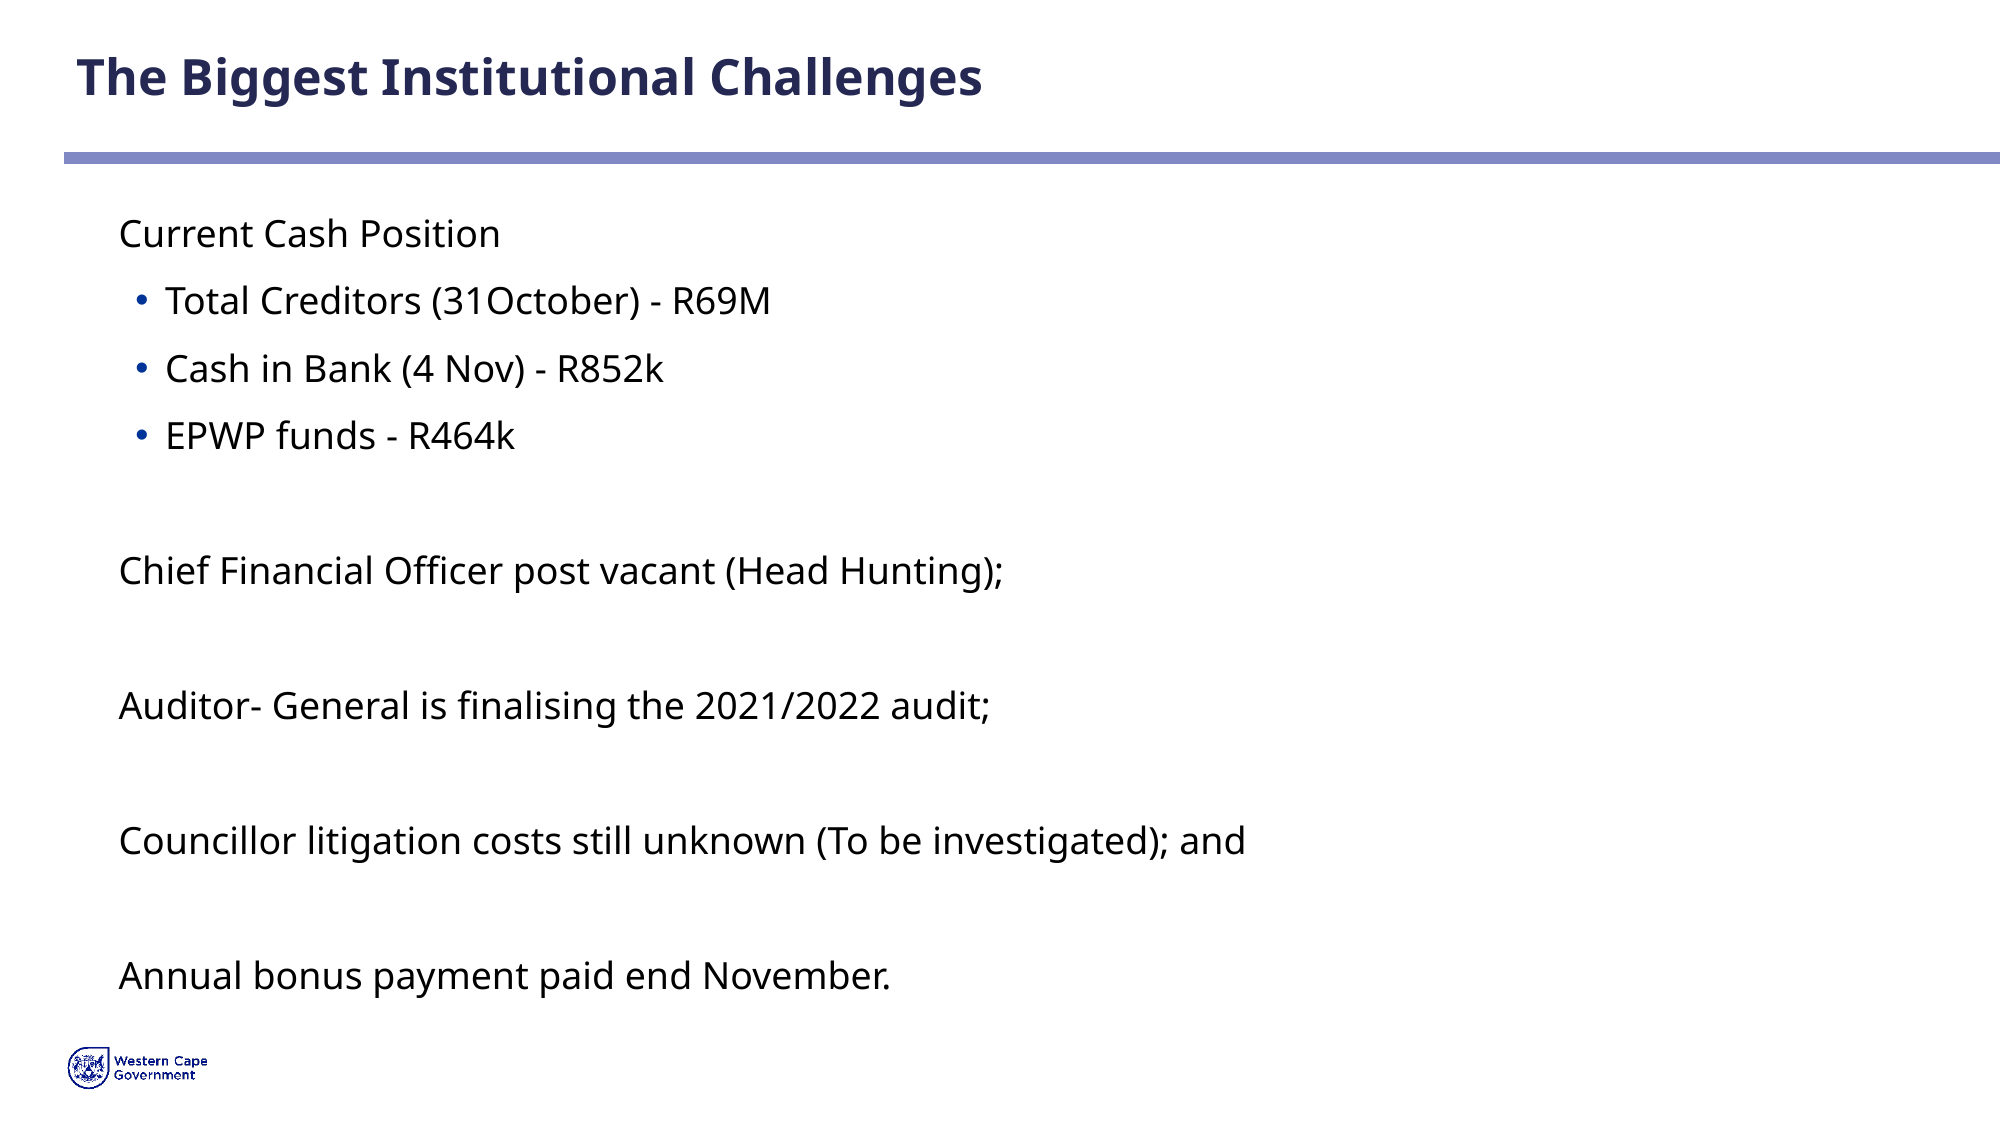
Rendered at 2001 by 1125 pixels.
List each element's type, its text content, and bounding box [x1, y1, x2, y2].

title The Biggest Institutional Challenges [64, 29, 1945, 122]
list Current Cash Position Total Creditors (31October) - R69M Cash in Bank (4 Nov) - R852k EPWP funds - R464k Chief Financial Officer post vacant (Head Hunting); Auditor- General is finalising the 2021/2022 audit; Councillor litigation costs still unknown (To be investigated); and Annual bonus payment paid end November. [64, 175, 1945, 1038]
picture [64, 152, 2000, 164]
picture [53, 1032, 237, 1103]
